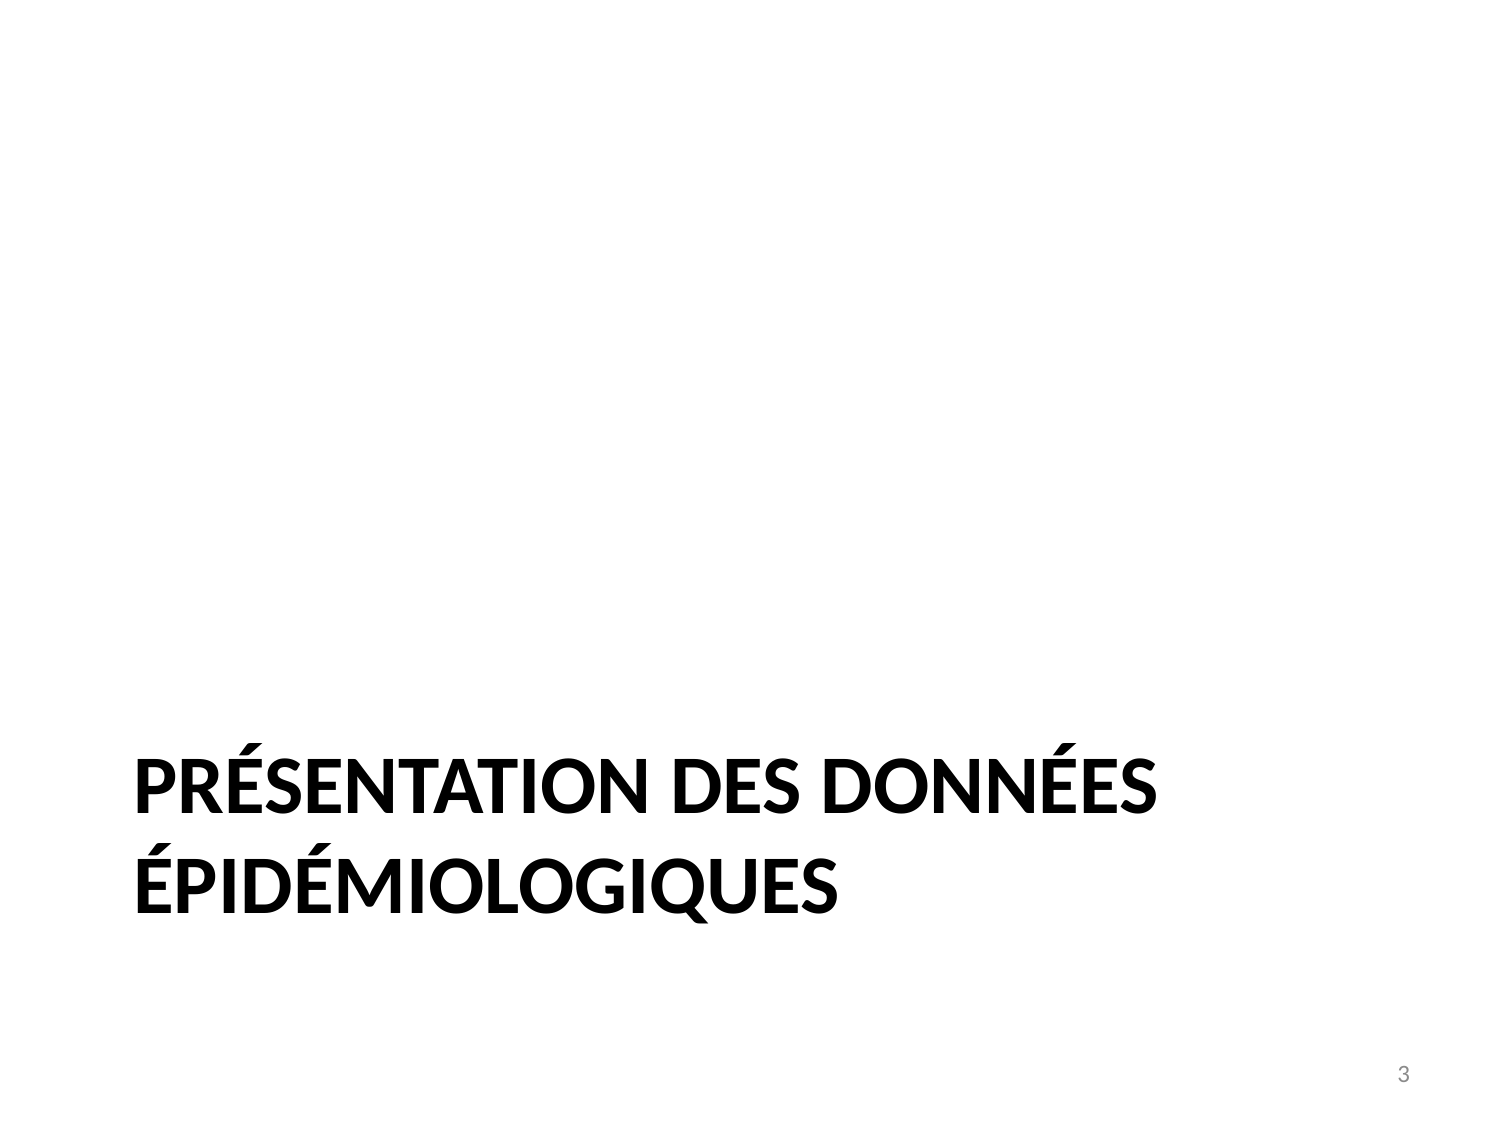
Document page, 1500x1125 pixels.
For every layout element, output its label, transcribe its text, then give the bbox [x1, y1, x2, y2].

title Présentation des données épidémiologiques [118, 722, 1394, 947]
slide_number 3 [1074, 1042, 1425, 1103]
